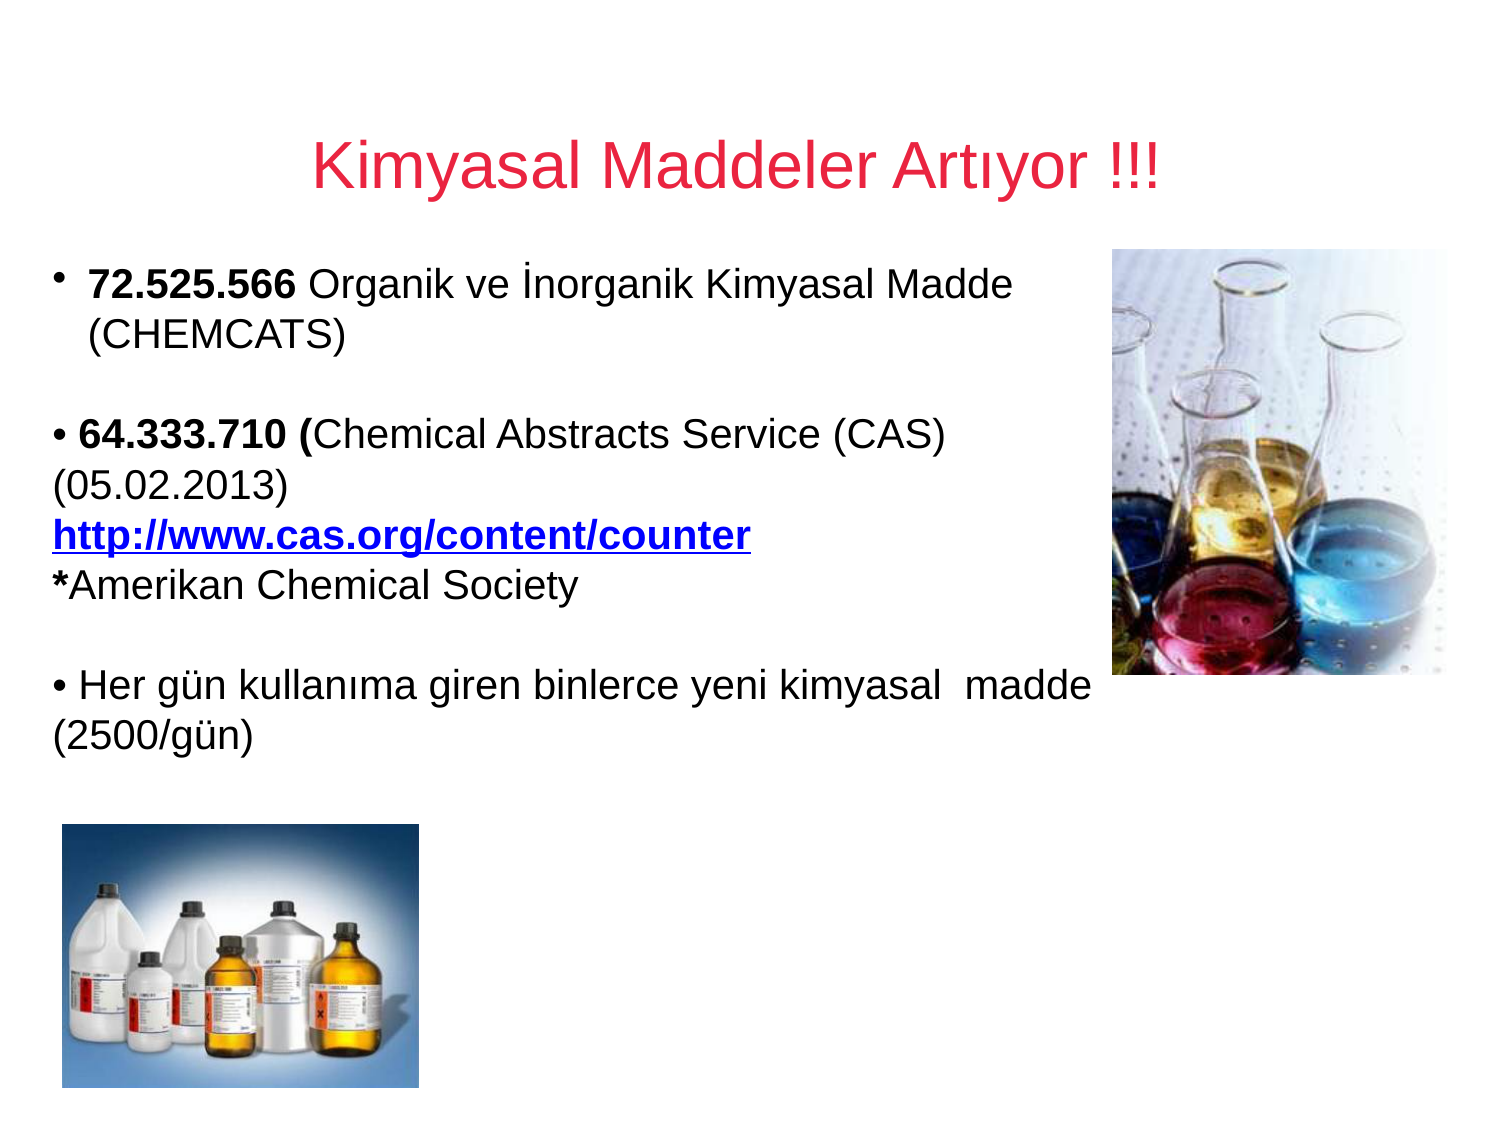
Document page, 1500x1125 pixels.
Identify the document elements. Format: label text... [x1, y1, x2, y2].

text_box Kimyasal Maddeler Artıyor !!! [62, 124, 1413, 200]
text_box 72.525.566 Organik ve İnorganik Kimyasal Madde (CHEMCATS) • 64.333.710 (Chemical Abstracts Service (CAS) (05.02.2013) http://www.cas.org/content/counter *Amerikan Chemical Society • Her gün kullanıma giren binlerce yeni kimyasal madde (2500/gün) [37, 249, 1188, 765]
picture [62, 824, 419, 1088]
picture [1112, 249, 1448, 676]
